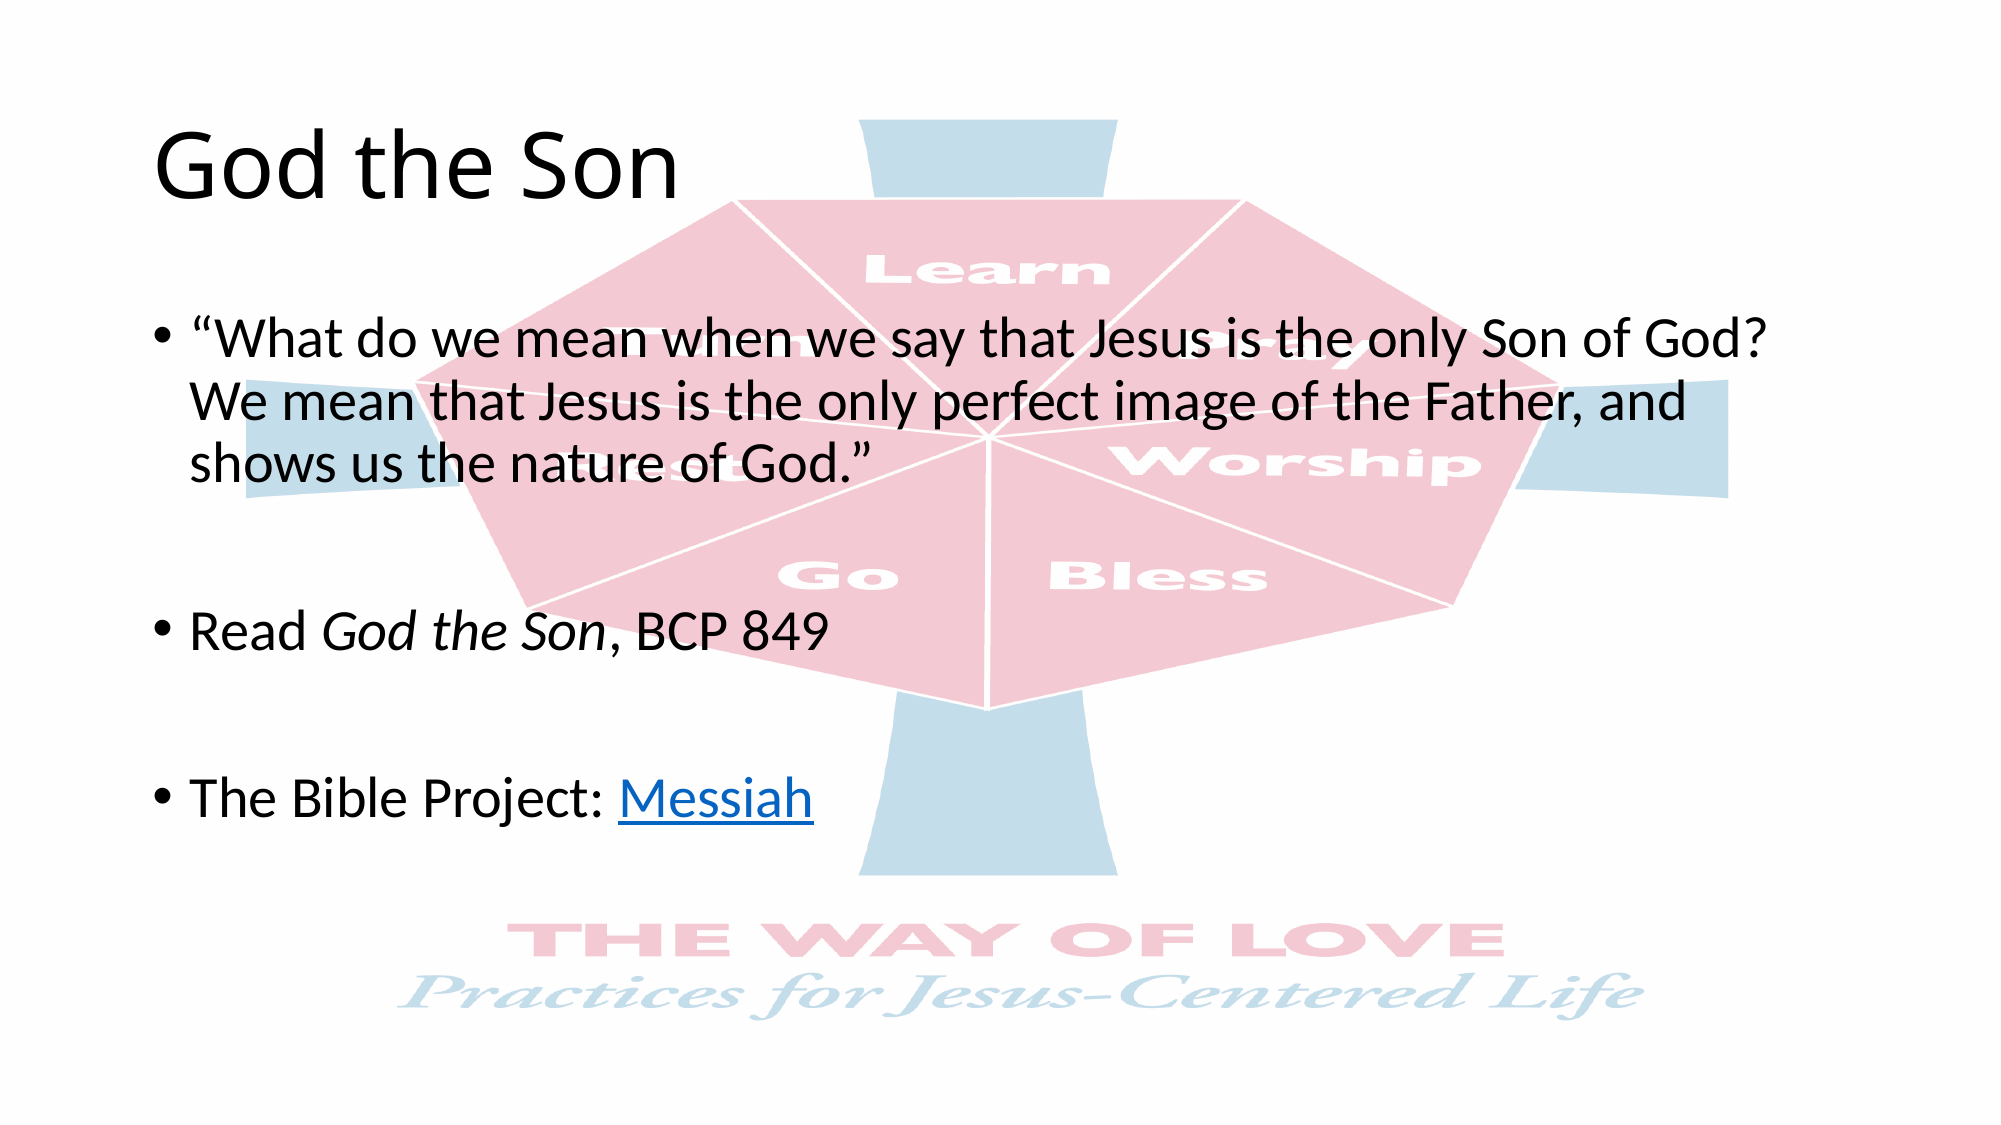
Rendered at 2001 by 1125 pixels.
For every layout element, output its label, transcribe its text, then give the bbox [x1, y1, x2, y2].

title God the Son [137, 59, 1863, 278]
list “What do we mean when we say that Jesus is the only Son of God? We mean that Jesus is the only perfect image of the Father, and shows us the nature of God.” Read God the Son, BCP 849 The Bible Project: Messiah [137, 299, 1863, 1014]
